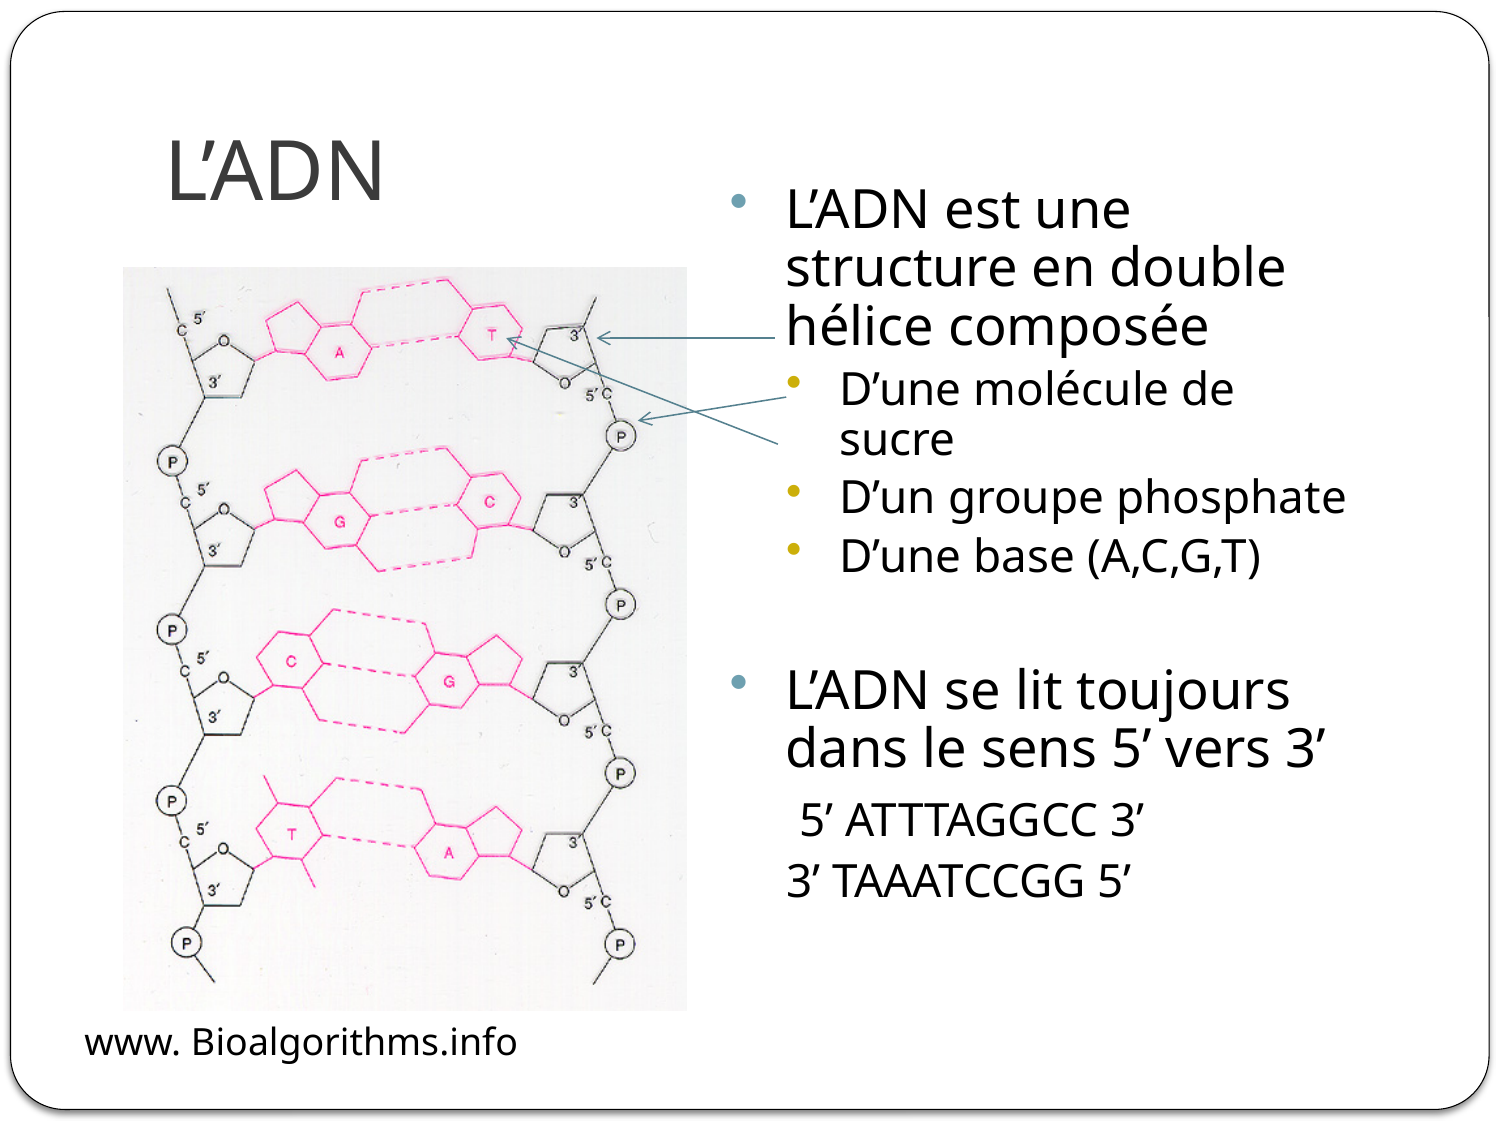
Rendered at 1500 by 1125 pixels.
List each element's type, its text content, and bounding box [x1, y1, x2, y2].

title L’ADN [150, 45, 1425, 233]
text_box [506, 337, 779, 445]
text_box www. Bioalgorithms.info [69, 1010, 534, 1071]
picture [123, 266, 687, 1011]
text_box L’ADN est une structure en double hélice composée D’une molécule de sucre D’un groupe phosphate D’une base (A,C,G,T) L’ADN se lit toujours dans le sens 5’ vers 3’ 5’ ATTTAGGCC 3’ 3’ TAAATCCGG 5’ [714, 174, 1377, 975]
